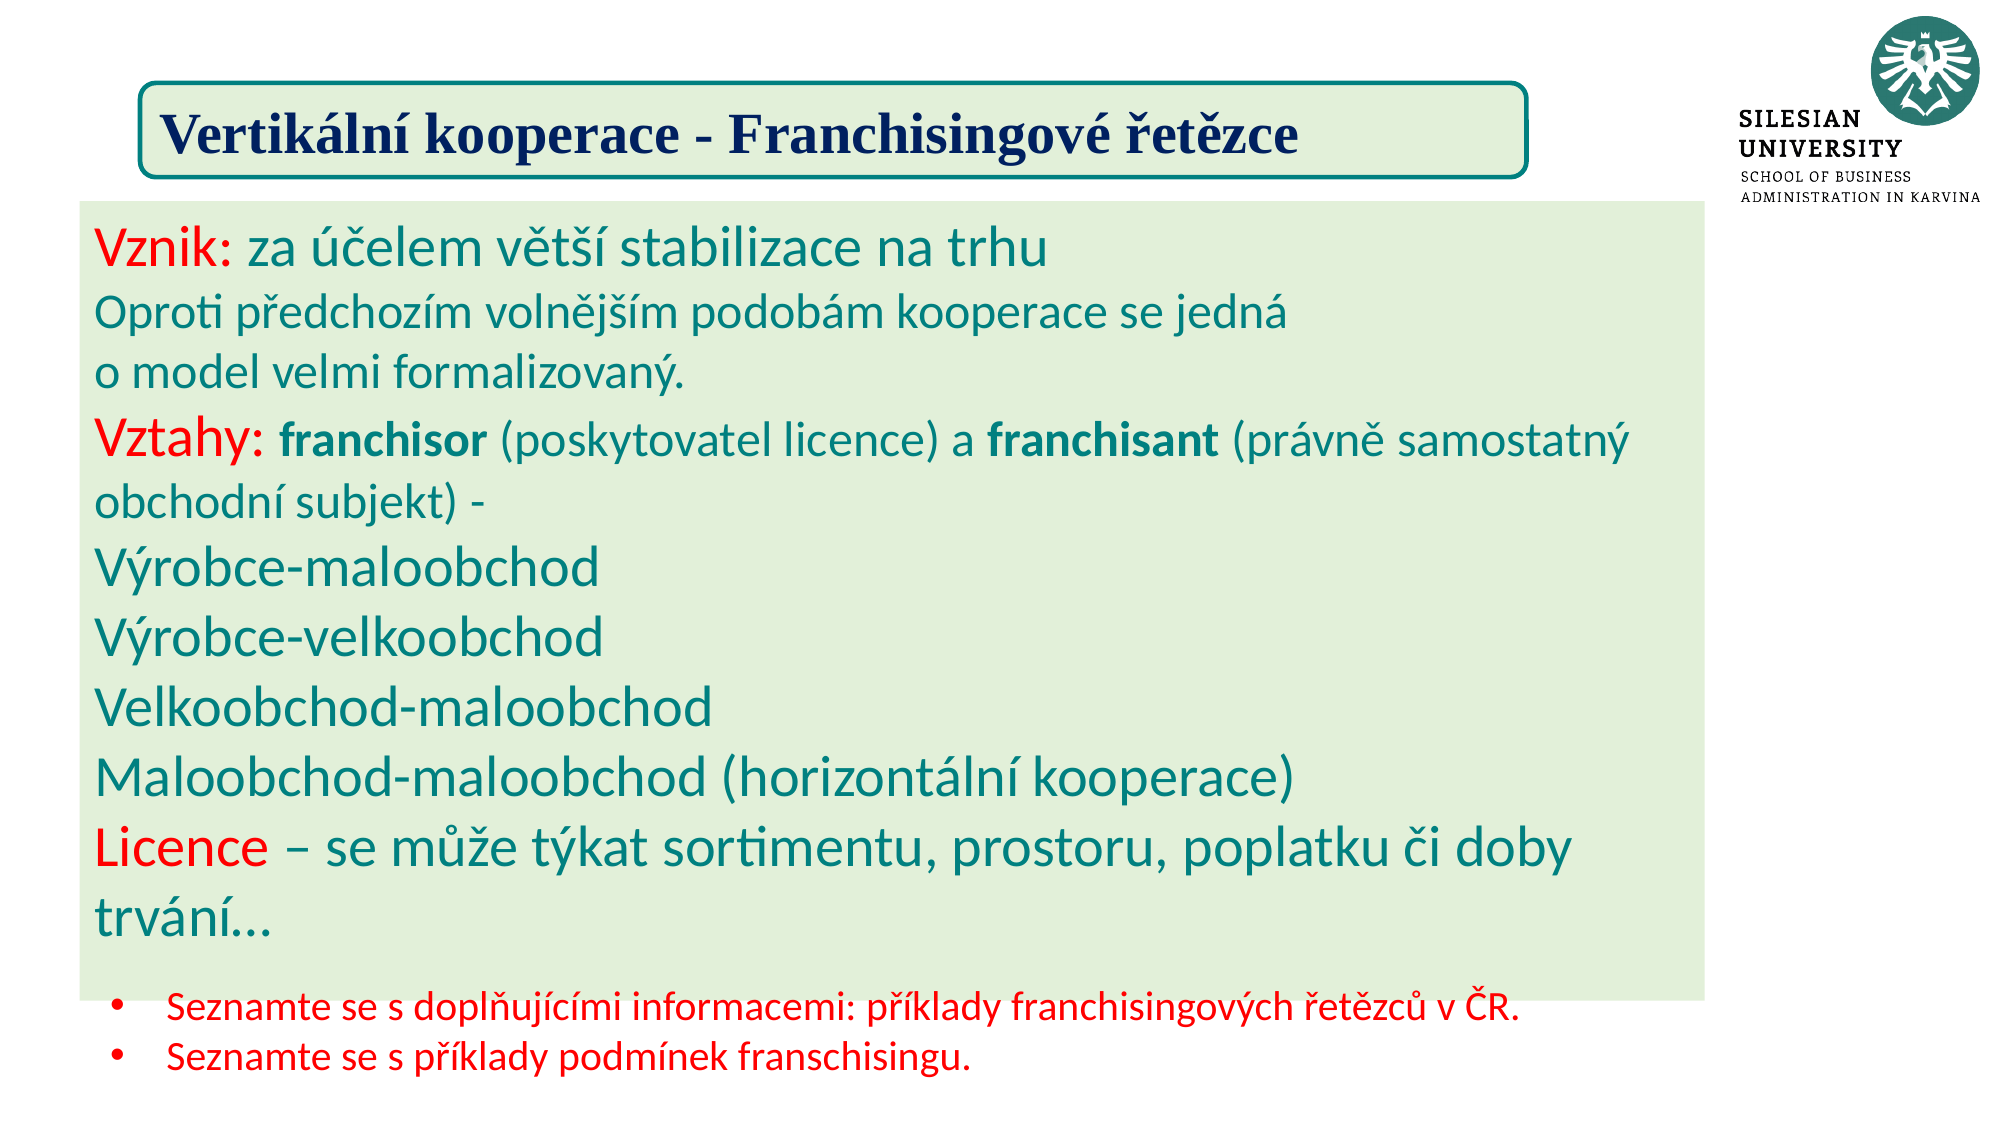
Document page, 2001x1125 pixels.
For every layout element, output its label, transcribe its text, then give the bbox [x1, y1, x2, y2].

picture [1739, 16, 1980, 202]
text_box Vznik: za účelem větší stabilizace na trhu Oproti předchozím volnějším podobám kooperace se jedná o model velmi formalizovaný. Vztahy: franchisor (poskytovatel licence) a franchisant (právně samostatný obchodní subjekt) - Výrobce-maloobchod Výrobce-velkoobchod Velkoobchod-maloobchod Maloobchod-maloobchod (horizontální kooperace) Licence – se může týkat sortimentu, prostoru, poplatku či doby trvání… [79, 201, 1705, 1001]
text_box Seznamte se s doplňujícími informacemi: příklady franchisingových řetězců v ČR. Seznamte se s příklady podmínek franschisingu. [95, 971, 1721, 1087]
text_box Vertikální kooperace - Franchisingové řetězce [140, 82, 1527, 178]
